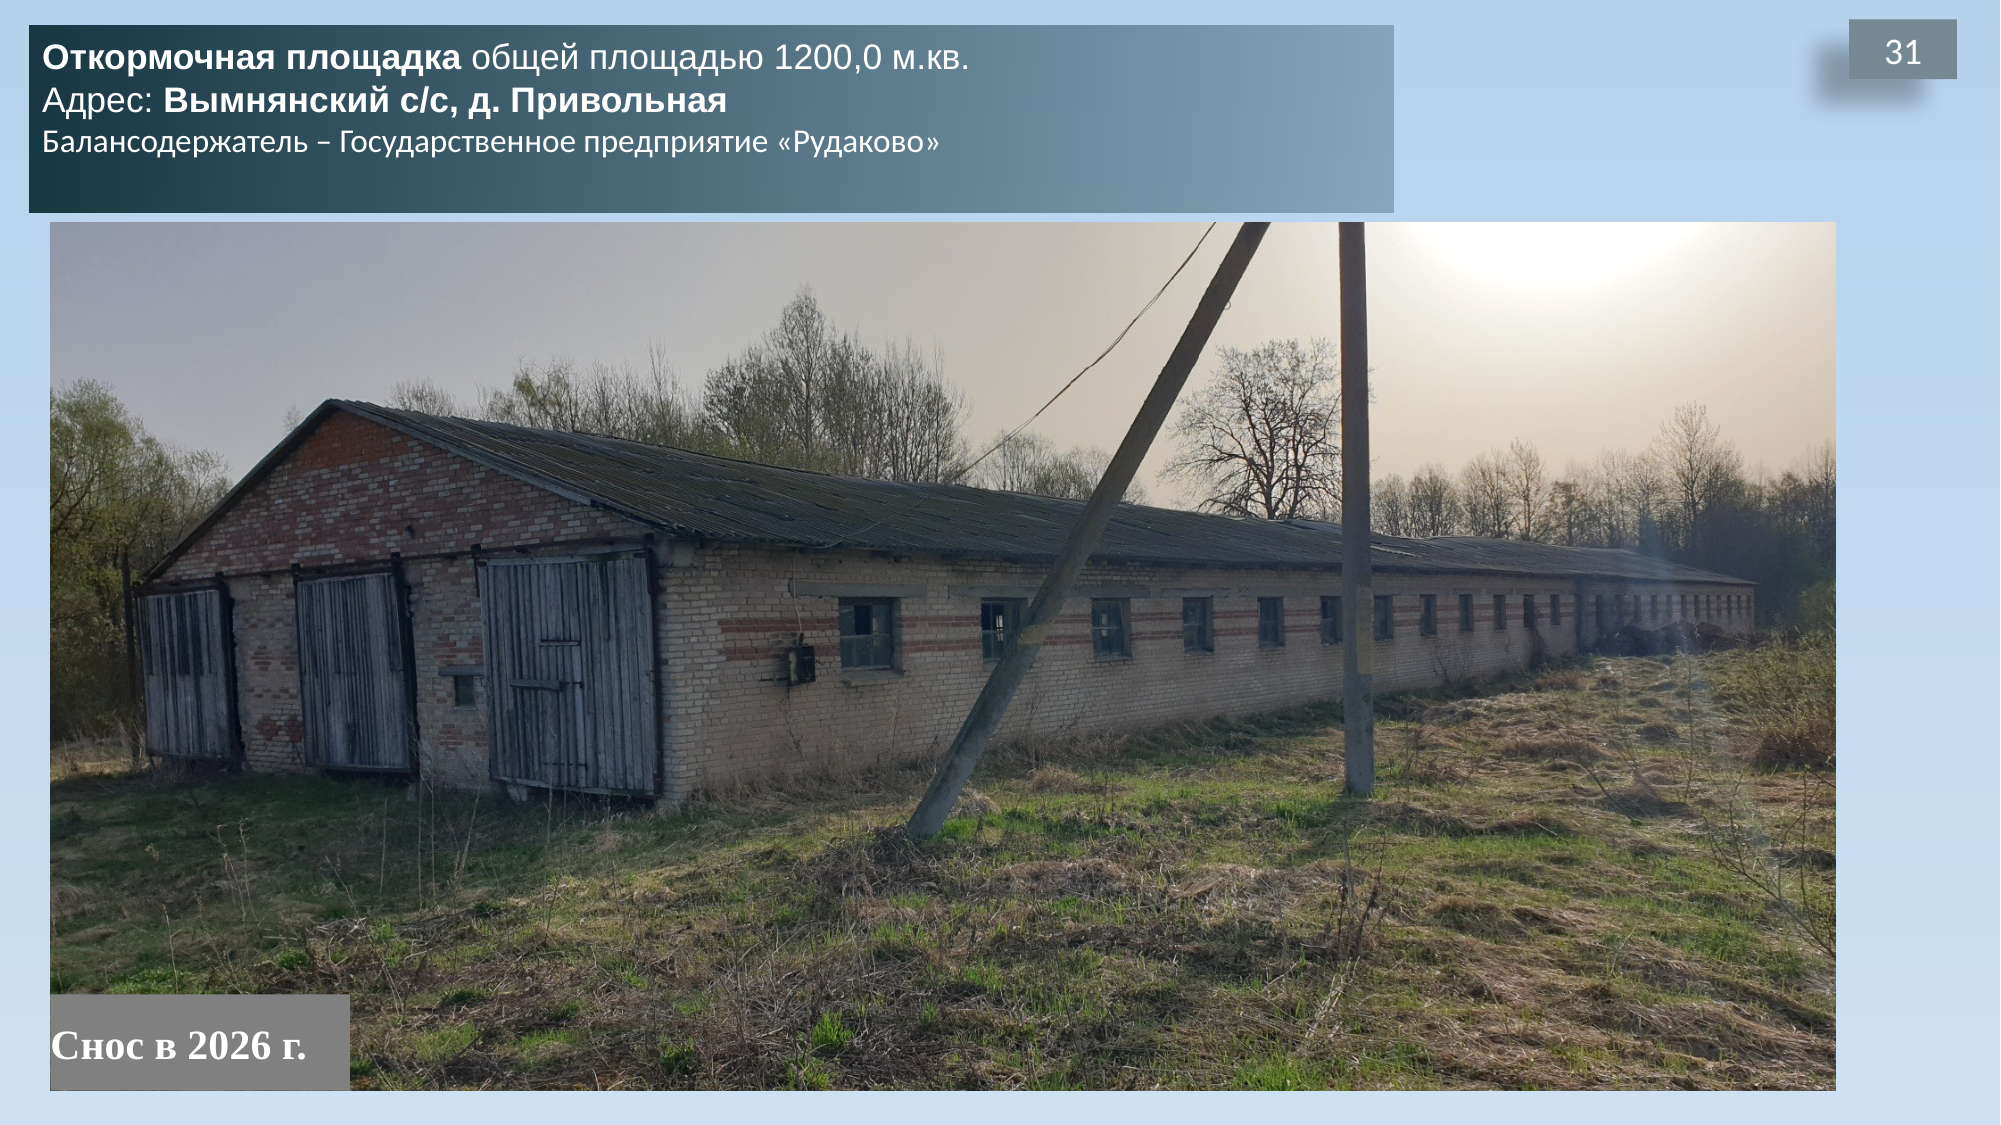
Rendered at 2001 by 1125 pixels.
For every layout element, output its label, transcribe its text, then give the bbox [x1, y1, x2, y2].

text_box [28, 167, 1395, 213]
text_box 31 [1849, 19, 1957, 80]
text_box Откормочная площадка общей площадью 1200,0 м.кв. Адрес: Вымнянский с/с, д. Привольная Балансодержатель – Государственное предприятие «Рудаково» [27, 27, 1851, 167]
picture [50, 222, 1836, 1091]
